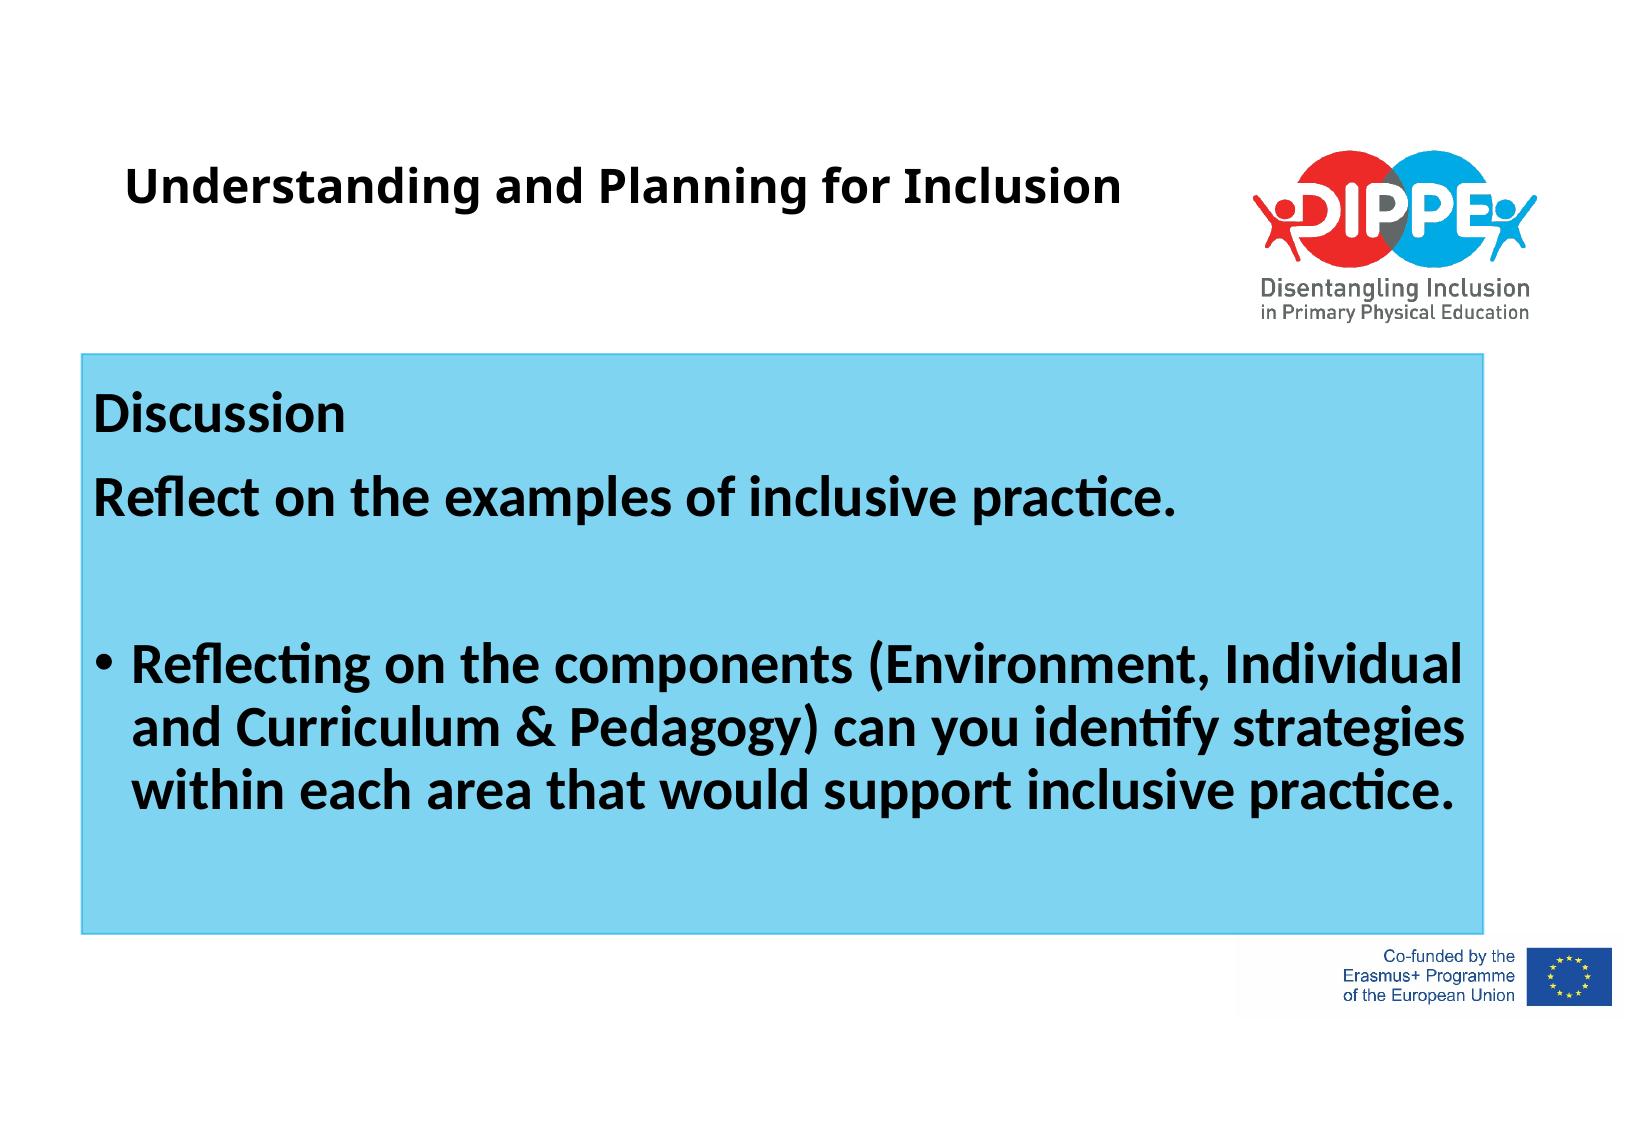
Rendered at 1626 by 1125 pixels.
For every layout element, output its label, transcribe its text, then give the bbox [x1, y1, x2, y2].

list Discussion Reflect on the examples of inclusive practice. Reflecting on the components (Environment, Individual and Curriculum & Pedagogy) can you identify strategies within each area that would support inclusive practice. [81, 354, 1484, 934]
picture [1245, 148, 1543, 331]
picture [1235, 933, 1625, 1020]
title Understanding and Planning for Inclusion [111, 154, 1176, 331]
